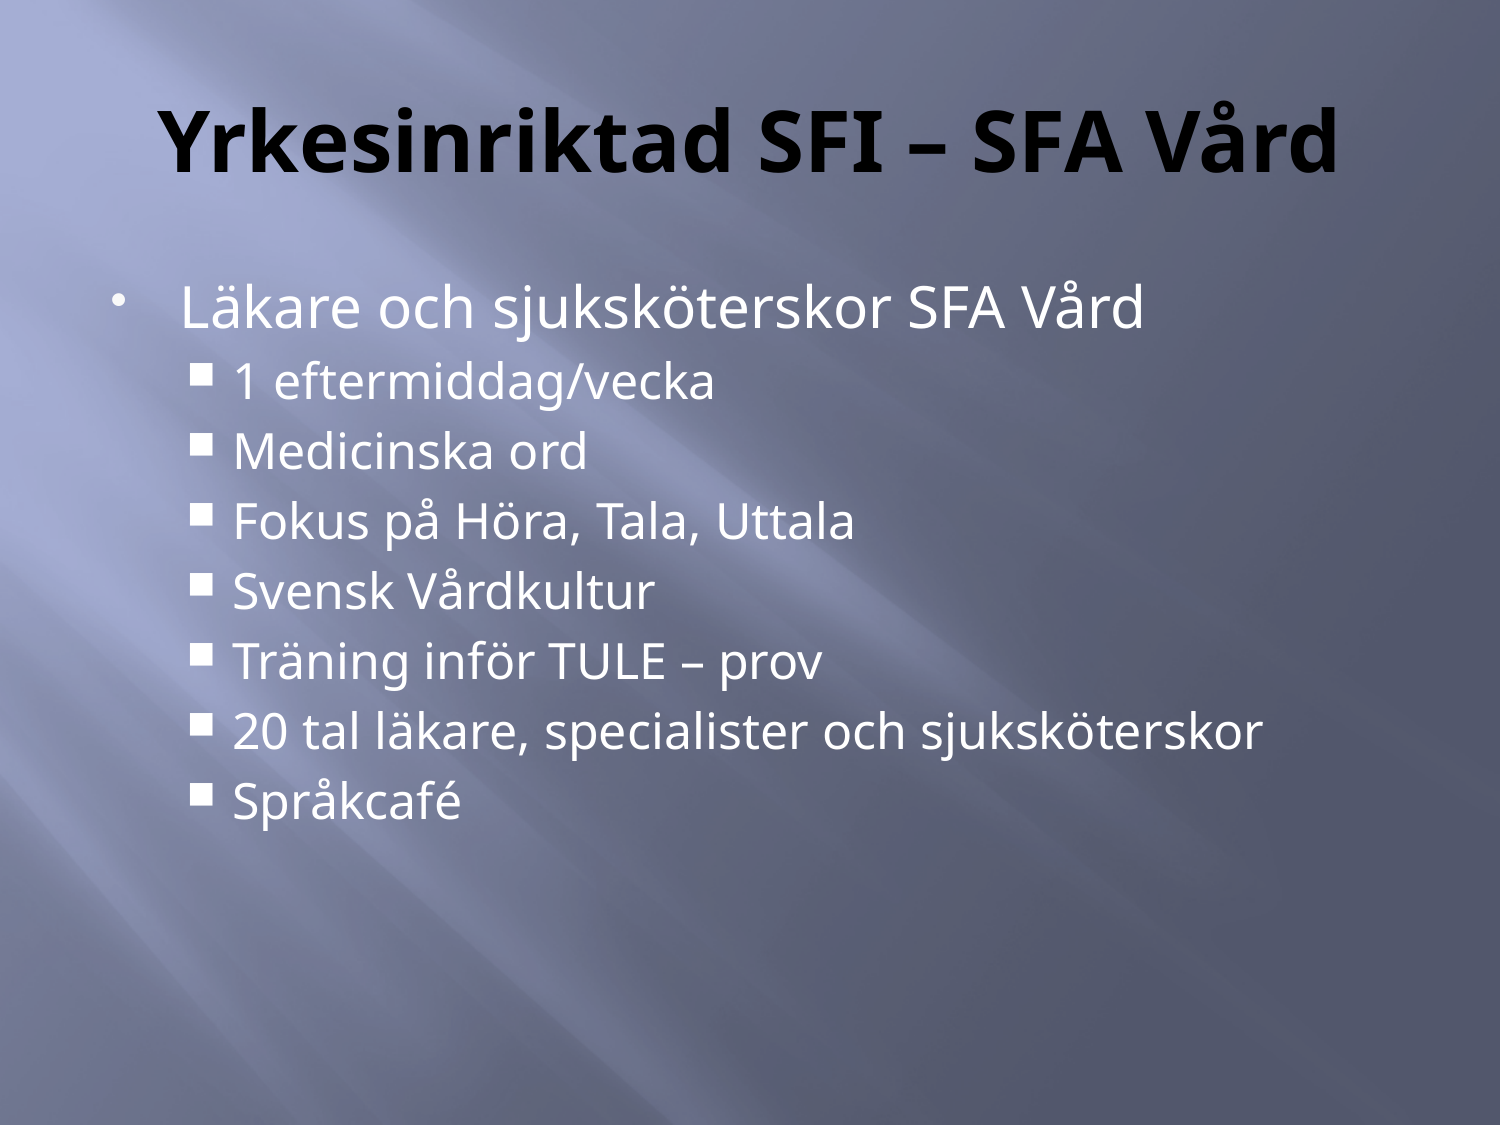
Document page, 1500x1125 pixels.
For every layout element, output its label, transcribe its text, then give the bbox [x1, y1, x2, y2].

title Yrkesinriktad SFI – SFA Vård [75, 45, 1425, 233]
list Läkare och sjuksköterskor SFA Vård 1 eftermiddag/vecka Medicinska ord Fokus på Höra, Tala, Uttala Svensk Vårdkultur Träning inför TULE – prov 20 tal läkare, specialister och sjuksköterskor Språkcafé [75, 262, 1425, 1035]
